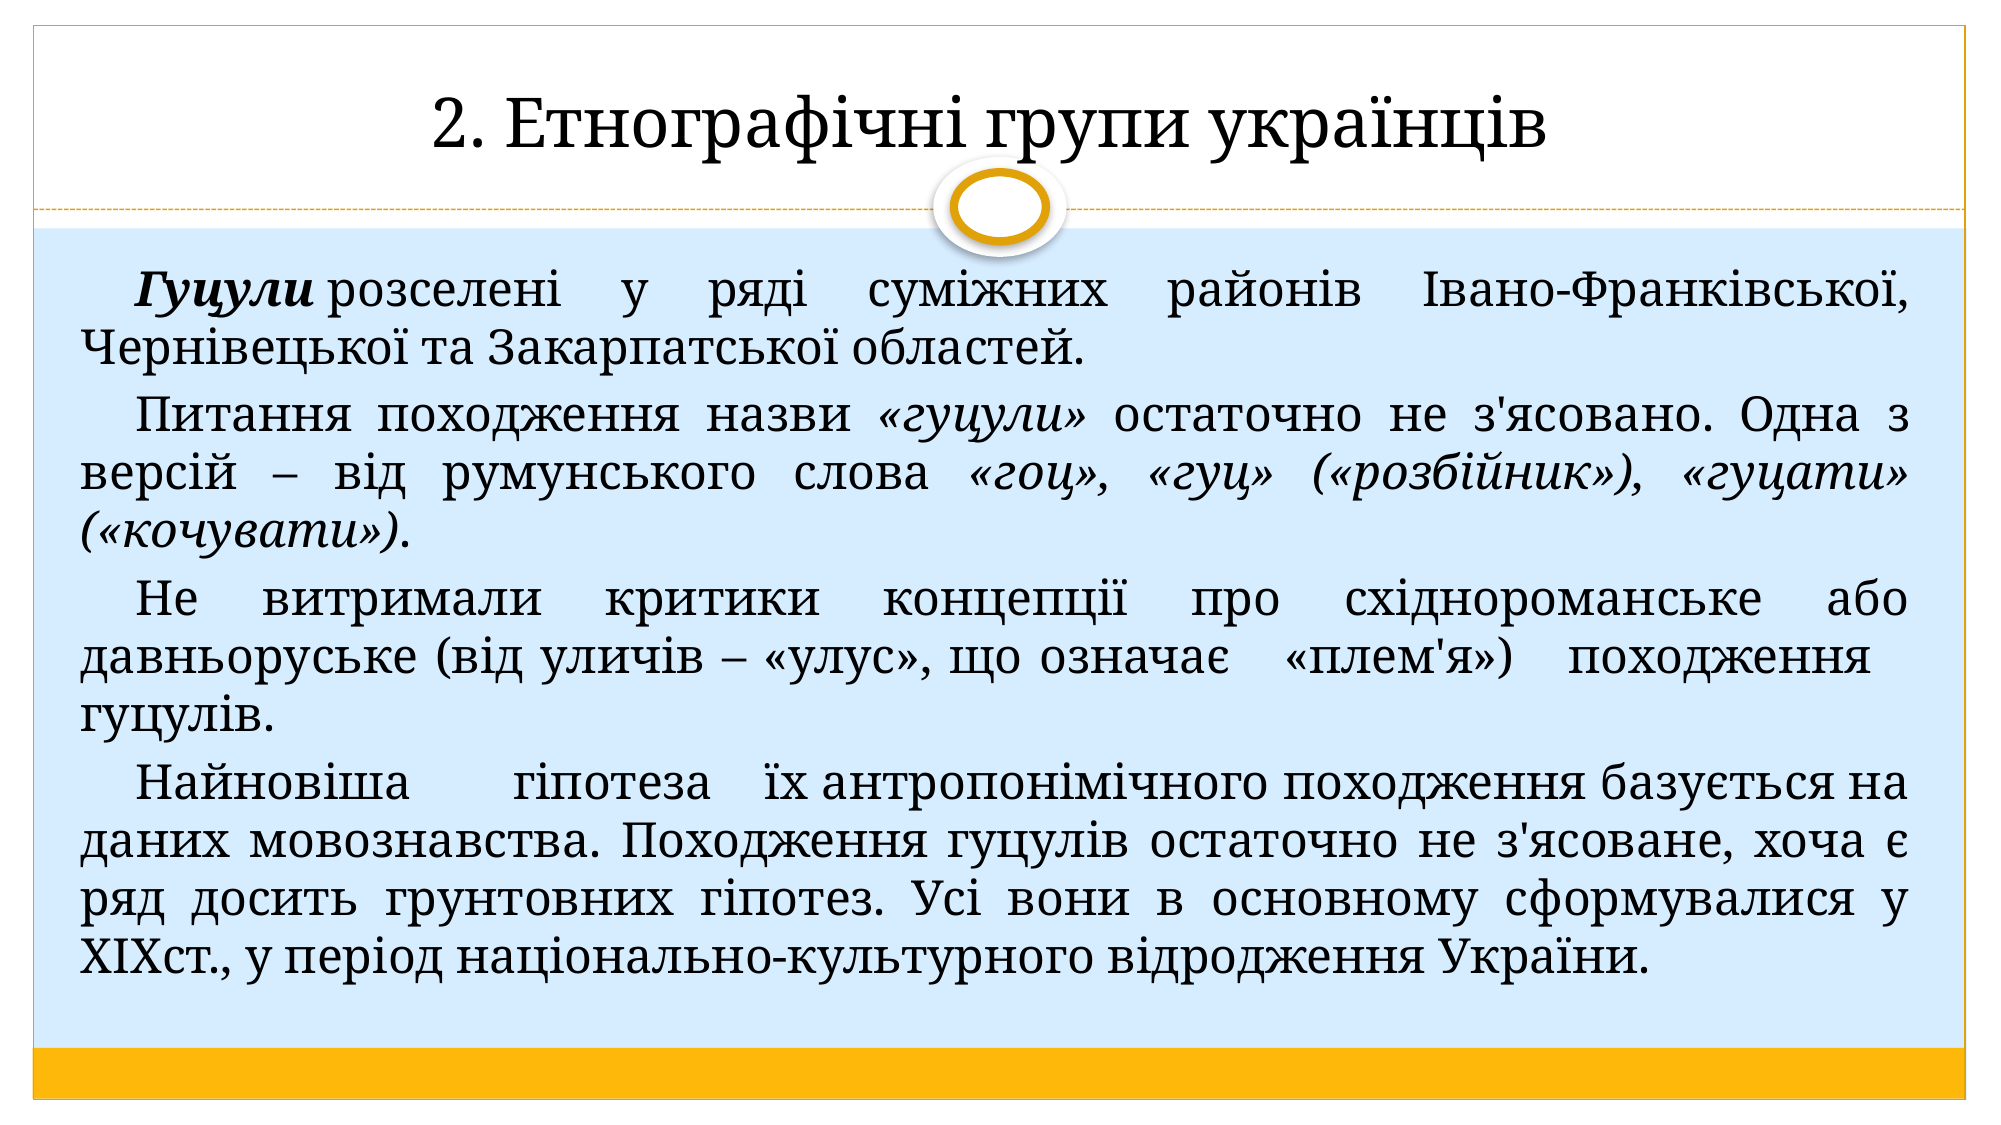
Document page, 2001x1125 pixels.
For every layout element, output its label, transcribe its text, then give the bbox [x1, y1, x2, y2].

title 2. Етнографічні групи українців [66, 37, 1933, 252]
list Гуцули розселені у ряді суміжних районів Івано-Франківської, Чернівецької та Закарпатської областей. Питання походження назви «гуцули» остаточно не з'ясовано. Одна з версій – від румунського слова «гоц», «гуц» («розбійник»), «гуцати» («кочувати»). Не витримали критики концепції про східнороманське або давньоруське (від уличів – «улус», що означає «плем'я») походження гуцулів. Найновіша гіпотеза їх антропонімічного походження базується на даних мовознавства. Походження гуцулів остаточно не з'ясоване, хоча є ряд досить грунтовних гіпотез. Усі вони в основному сформувалися у XIXст., у період національно-культурного відродження України. [66, 250, 1926, 1001]
